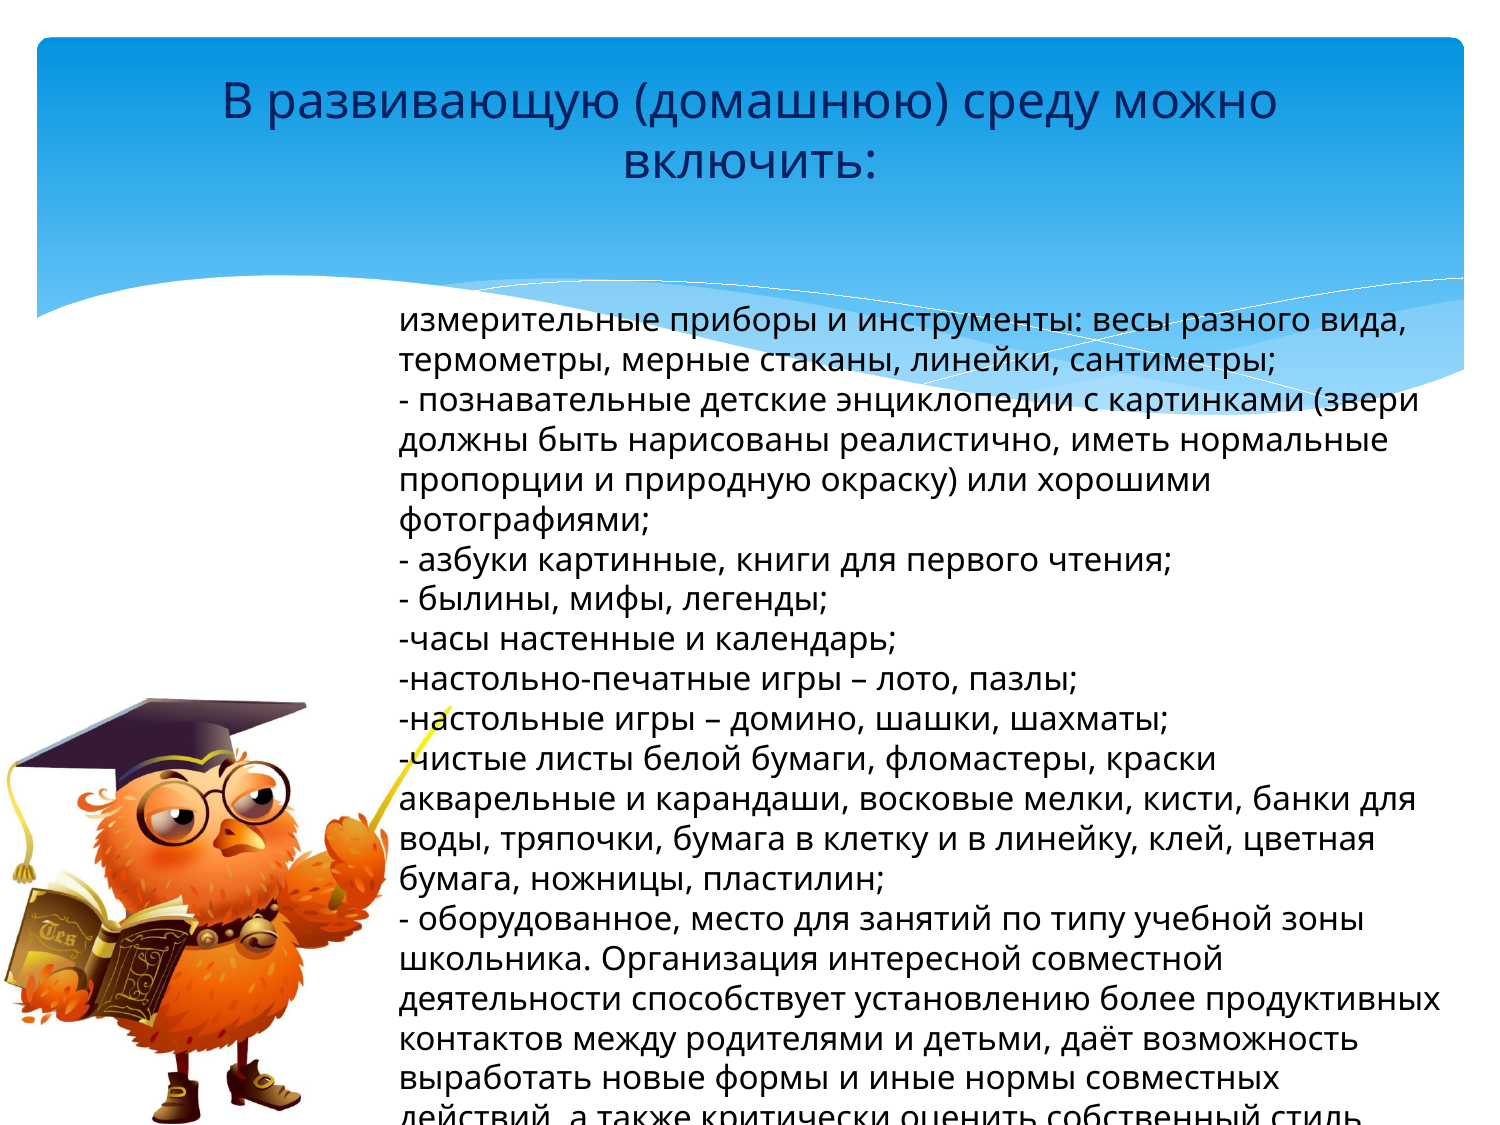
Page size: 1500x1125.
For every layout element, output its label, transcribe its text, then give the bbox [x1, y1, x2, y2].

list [4, 698, 452, 1124]
text_box измерительные приборы и инструменты: весы разного вида, термометры, мерные стаканы, линейки, сантиметры; - познавательные детские энциклопедии с картинками (звери должны быть нарисованы реалистично, иметь нормальные пропорции и природную окраску) или хорошими фотографиями; - азбуки картинные, книги для первого чтения; - былины, мифы, легенды; -часы настенные и календарь; -настольно-печатные игры – лото, пазлы; -настольные игры – домино, шашки, шахматы; -чистые листы белой бумаги, фломастеры, краски акварельные и карандаши, восковые мелки, кисти, банки для воды, тряпочки, бумага в клетку и в линейку, клей, цветная бумага, ножницы, пластилин; - оборудованное, место для занятий по типу учебной зоны школьника. Организация интересной совместной деятельности способствует установлению более продуктивных контактов между родителями и детьми, даёт возможность выработать новые формы и иные нормы совместных действий, а также критически оценить собственный стиль взаимодействия с ребёнком. Сотрудничество сплачивает семью. [383, 290, 1459, 1125]
title В развивающую (домашнюю) среду можно включить: [75, 55, 1425, 261]
